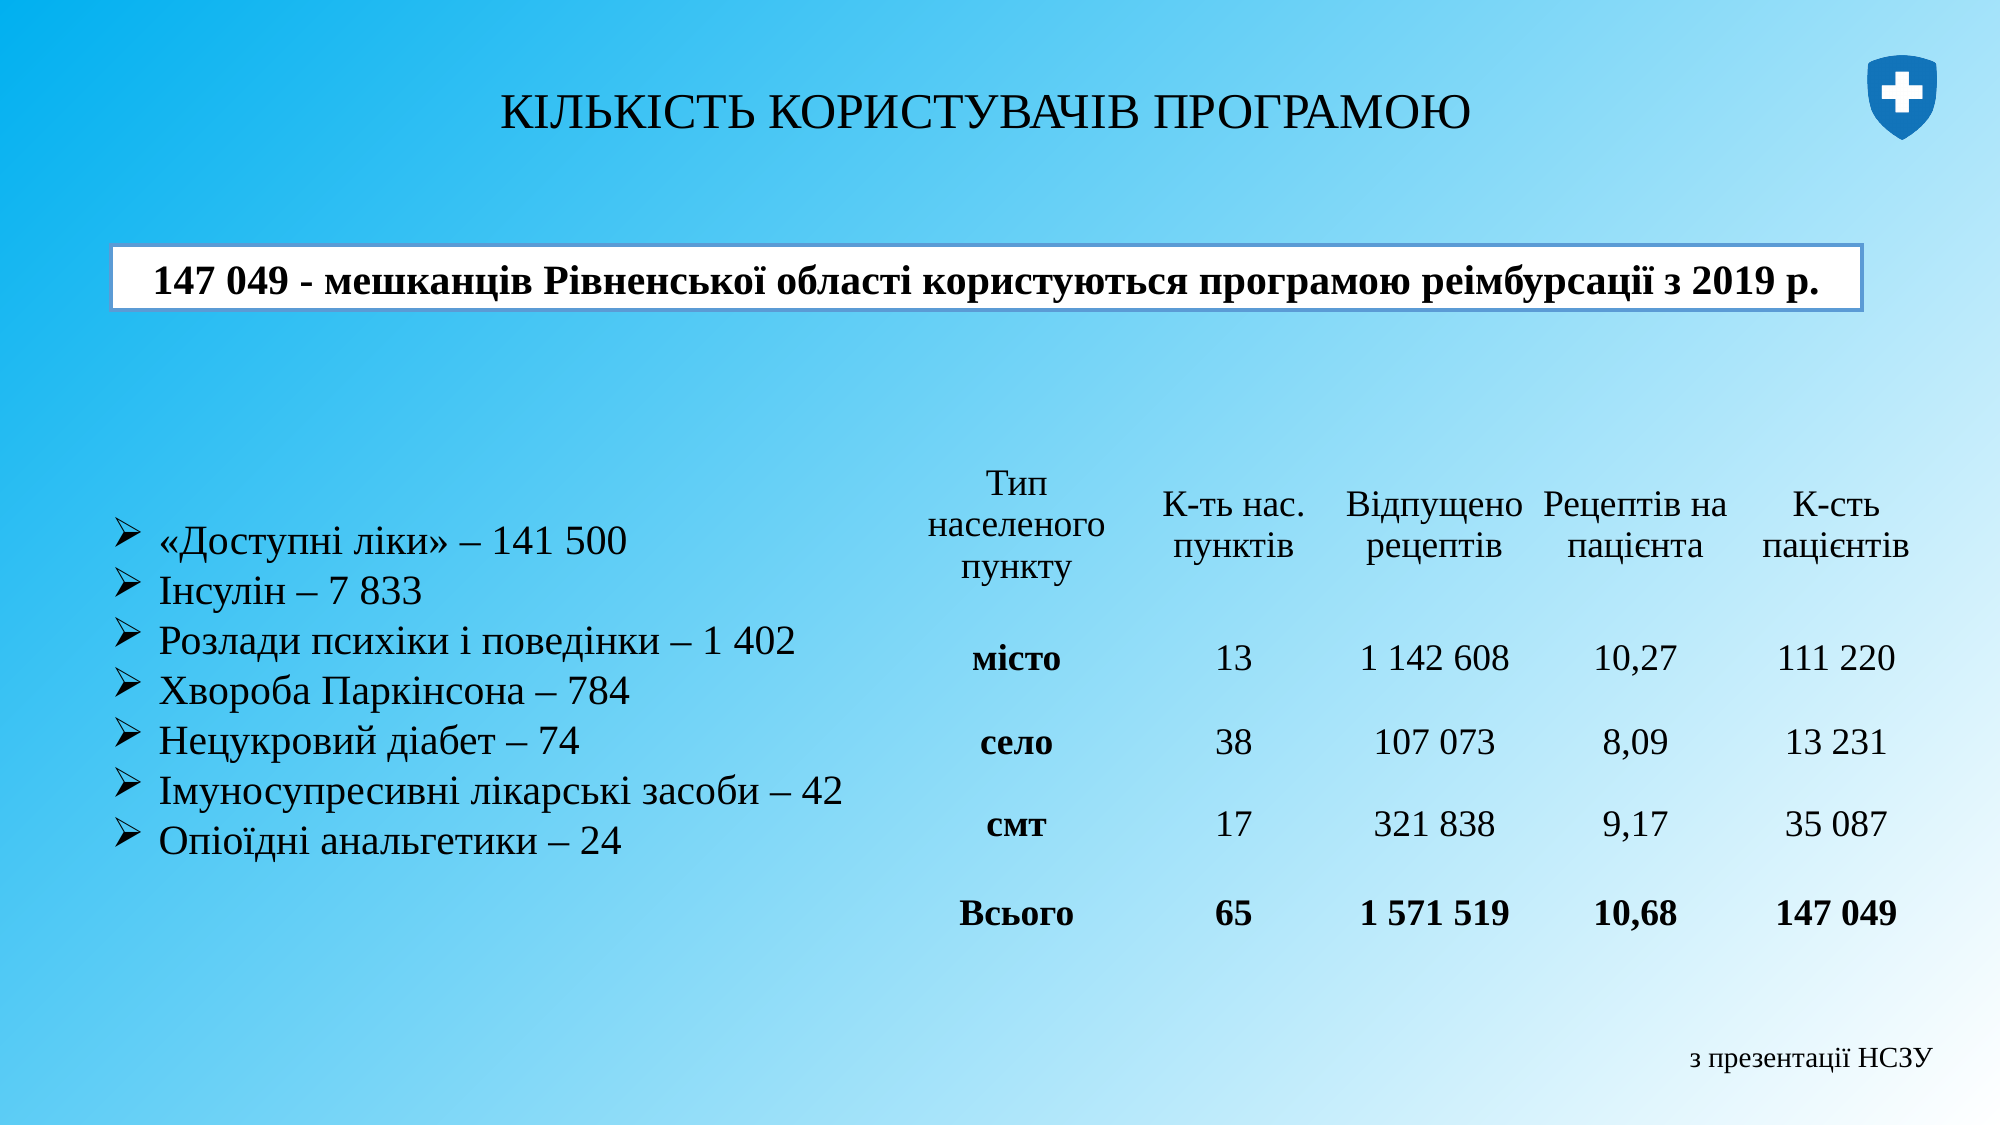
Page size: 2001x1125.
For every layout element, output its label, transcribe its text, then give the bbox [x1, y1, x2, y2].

text_box 147 049 - мешканців Рівненської області користуються програмою реімбурсації з 2019 р. [109, 243, 1864, 312]
table_cell 17 [1134, 779, 1334, 867]
table_cell 147 049 [1736, 867, 1937, 957]
table_cell 13 231 [1736, 703, 1937, 779]
picture [1867, 55, 1938, 140]
table_header Рецептів на пацієнта [1535, 434, 1736, 613]
table_header К-сть пацієнтів [1736, 434, 1937, 613]
table_cell смт [900, 779, 1134, 867]
table_cell 1 571 519 [1334, 867, 1535, 957]
text_box КІЛЬКІСТЬ КОРИСТУВАЧІВ ПРОГРАМОЮ [48, 35, 1925, 182]
table_cell Всього [900, 867, 1134, 957]
table_cell 65 [1134, 867, 1334, 957]
table_cell 35 087 [1736, 779, 1937, 867]
table_cell 10,68 [1535, 867, 1736, 957]
table_cell 111 220 [1736, 613, 1937, 703]
table_cell 13 [1134, 613, 1334, 703]
table_cell село [900, 703, 1134, 779]
text_box з презентації НСЗУ [1651, 1026, 1971, 1085]
table_cell місто [900, 613, 1134, 703]
table_cell 10,27 [1535, 613, 1736, 703]
table_cell 38 [1134, 703, 1334, 779]
table_header К-ть нас. пунктів [1134, 434, 1334, 613]
table_cell 1 142 608 [1334, 613, 1535, 703]
text_box «Доступні ліки» – 141 500 Інсулін – 7 833 Розлади психіки і поведінки – 1 402 Хвороба Паркінсона – 784 Нецукровий діабет – 74 Імуносупресивні лікарські засоби – 42 Опіоїдні анальгетики – 24 [96, 505, 885, 870]
table_header Відпущено рецептів [1334, 434, 1535, 613]
table_cell 107 073 [1334, 703, 1535, 779]
table_cell 321 838 [1334, 779, 1535, 867]
table_cell 9,17 [1535, 779, 1736, 867]
table_header Тип населеного пункту [900, 434, 1134, 613]
table_cell 8,09 [1535, 703, 1736, 779]
